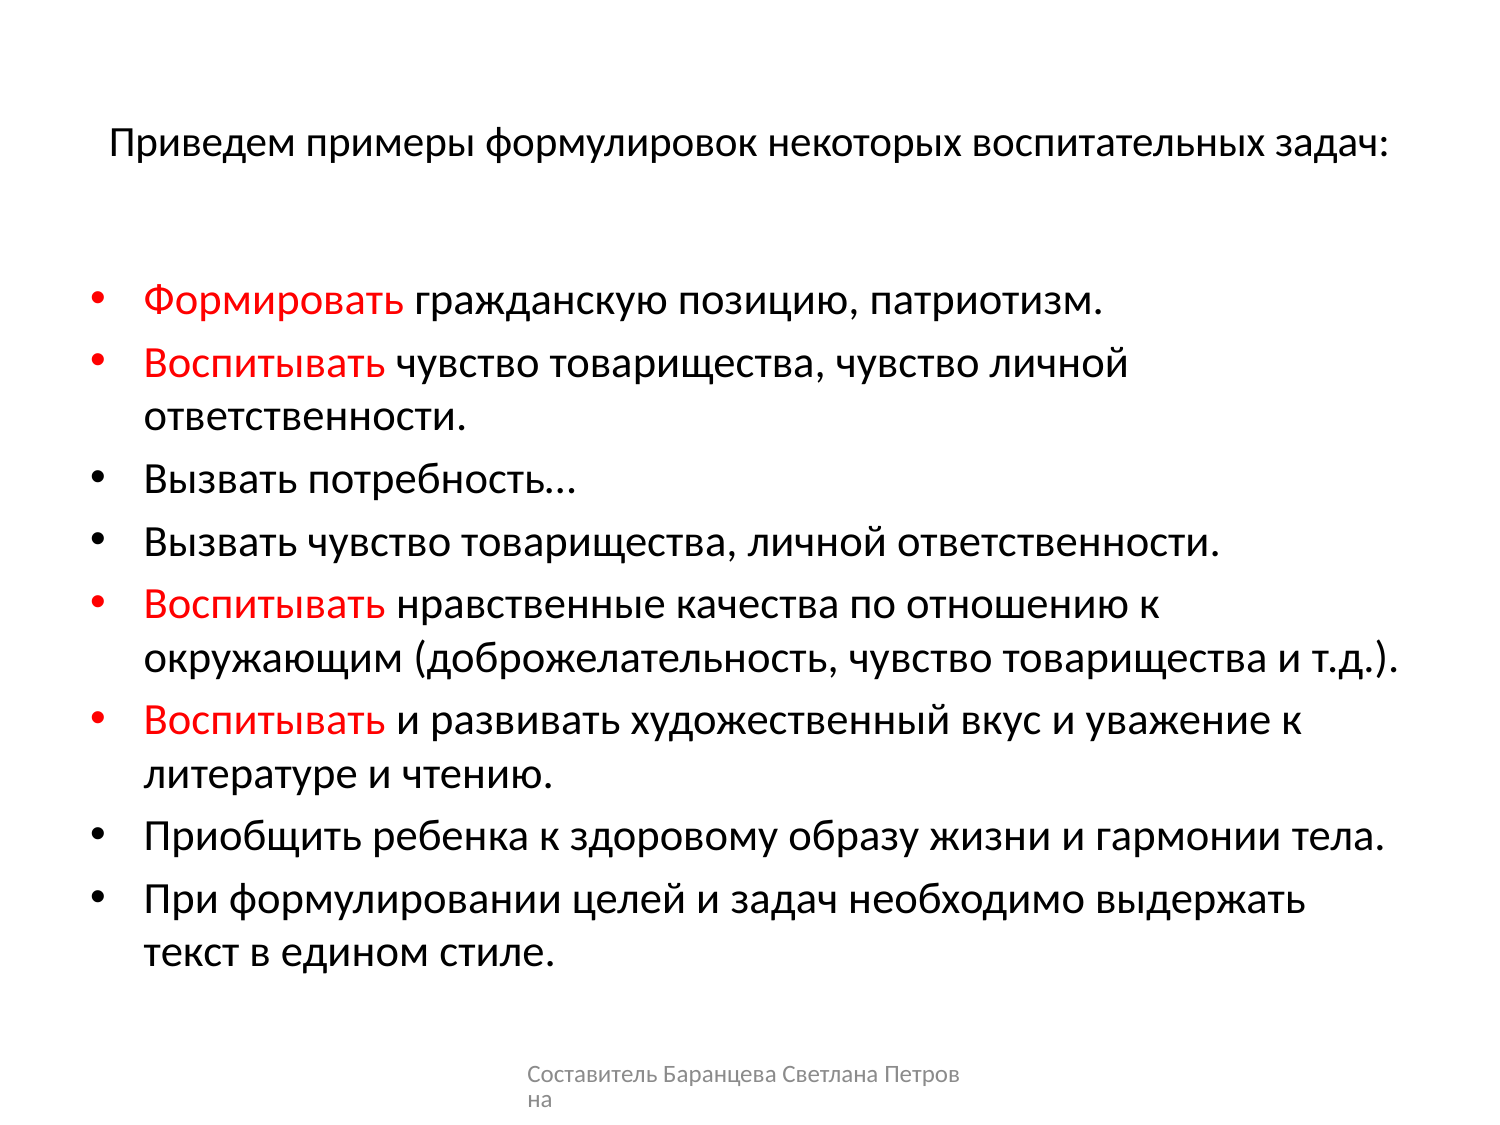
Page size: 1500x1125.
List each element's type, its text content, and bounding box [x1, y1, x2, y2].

title Приведем примеры формулировок некоторых воспитательных задач: [75, 45, 1425, 233]
list Формировать гражданскую позицию, патриотизм. Воспитывать чувство товарищества, чувство личной ответственности. Вызвать потребность… Вызвать чувство товарищества, личной ответственности. Воспитывать нравственные качества по отношению к окружающим (доброжелательность, чувство товарищества и т.д.). Воспитывать и развивать художественный вкус и уважение к литературе и чтению. Приобщить ребенка к здоровому образу жизни и гармонии тела. При формулировании целей и задач необходимо выдержать текст в едином стиле. [75, 262, 1425, 1005]
footer Составитель Баранцева Светлана Петровна [512, 1042, 988, 1103]
